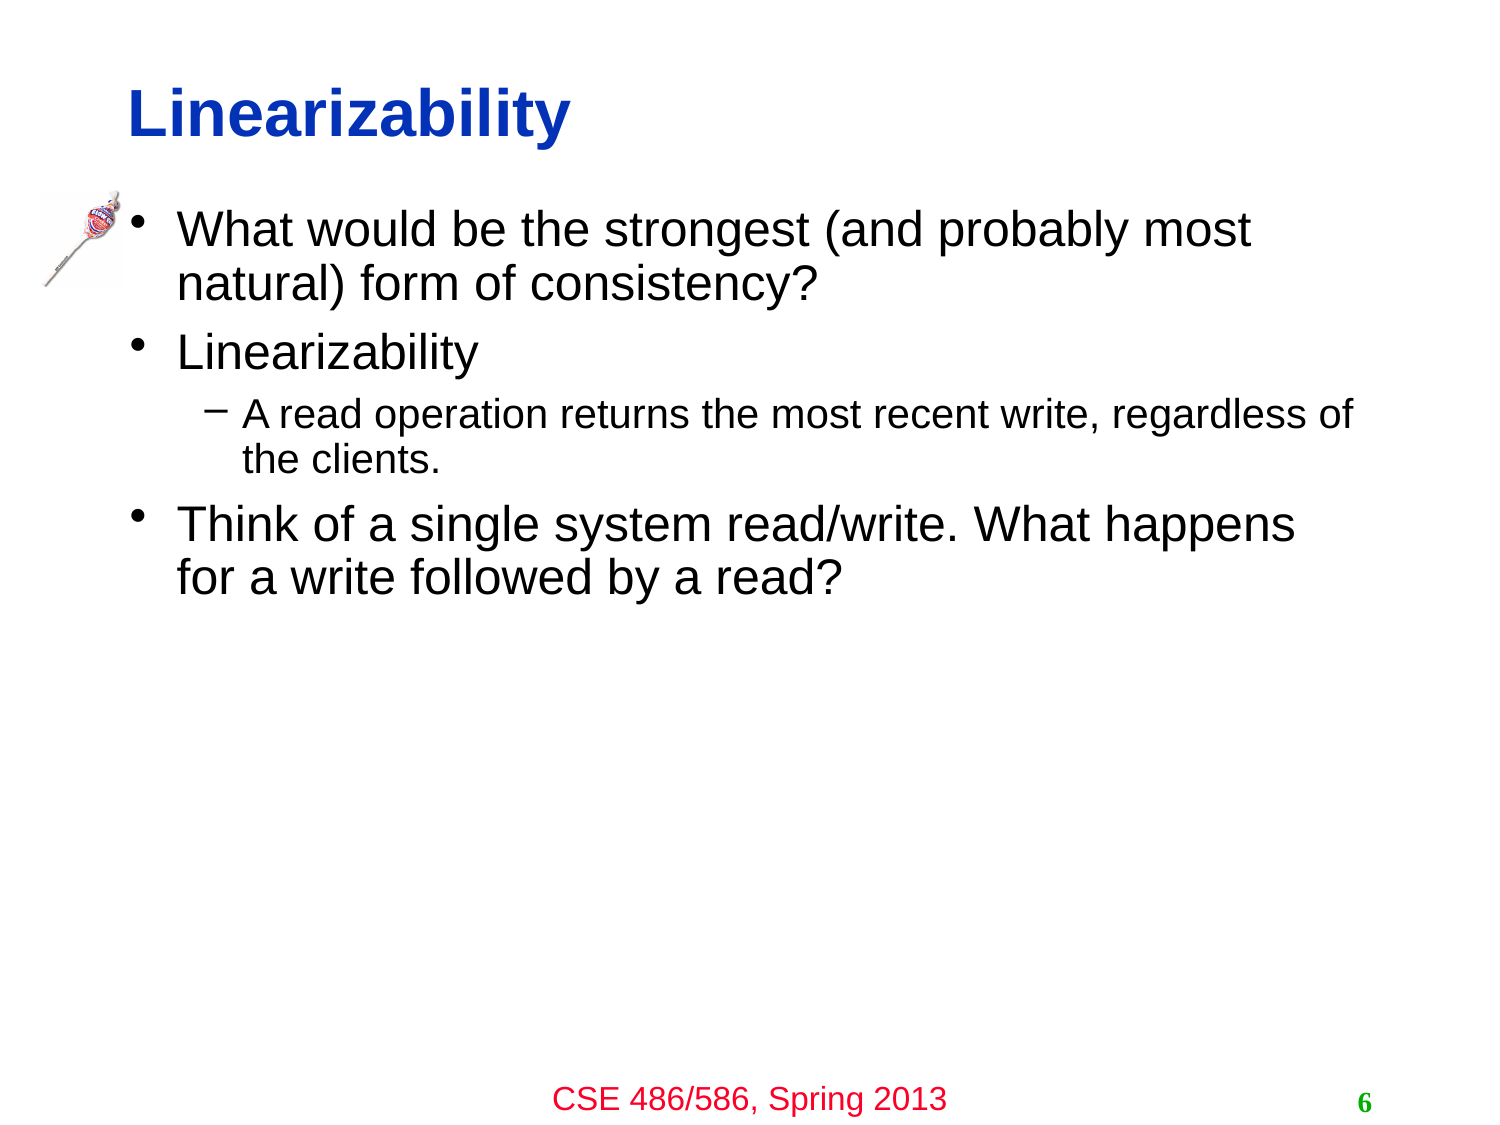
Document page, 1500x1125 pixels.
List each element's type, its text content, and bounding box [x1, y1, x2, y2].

list What would be the strongest (and probably most natural) form of consistency? Linearizability A read operation returns the most recent write, regardless of the clients. Think of a single system read/write. What happens for a write followed by a read? [114, 195, 1376, 1005]
title Linearizability [112, 53, 1310, 176]
picture [39, 190, 126, 288]
slide_number 6 [1074, 1076, 1388, 1125]
